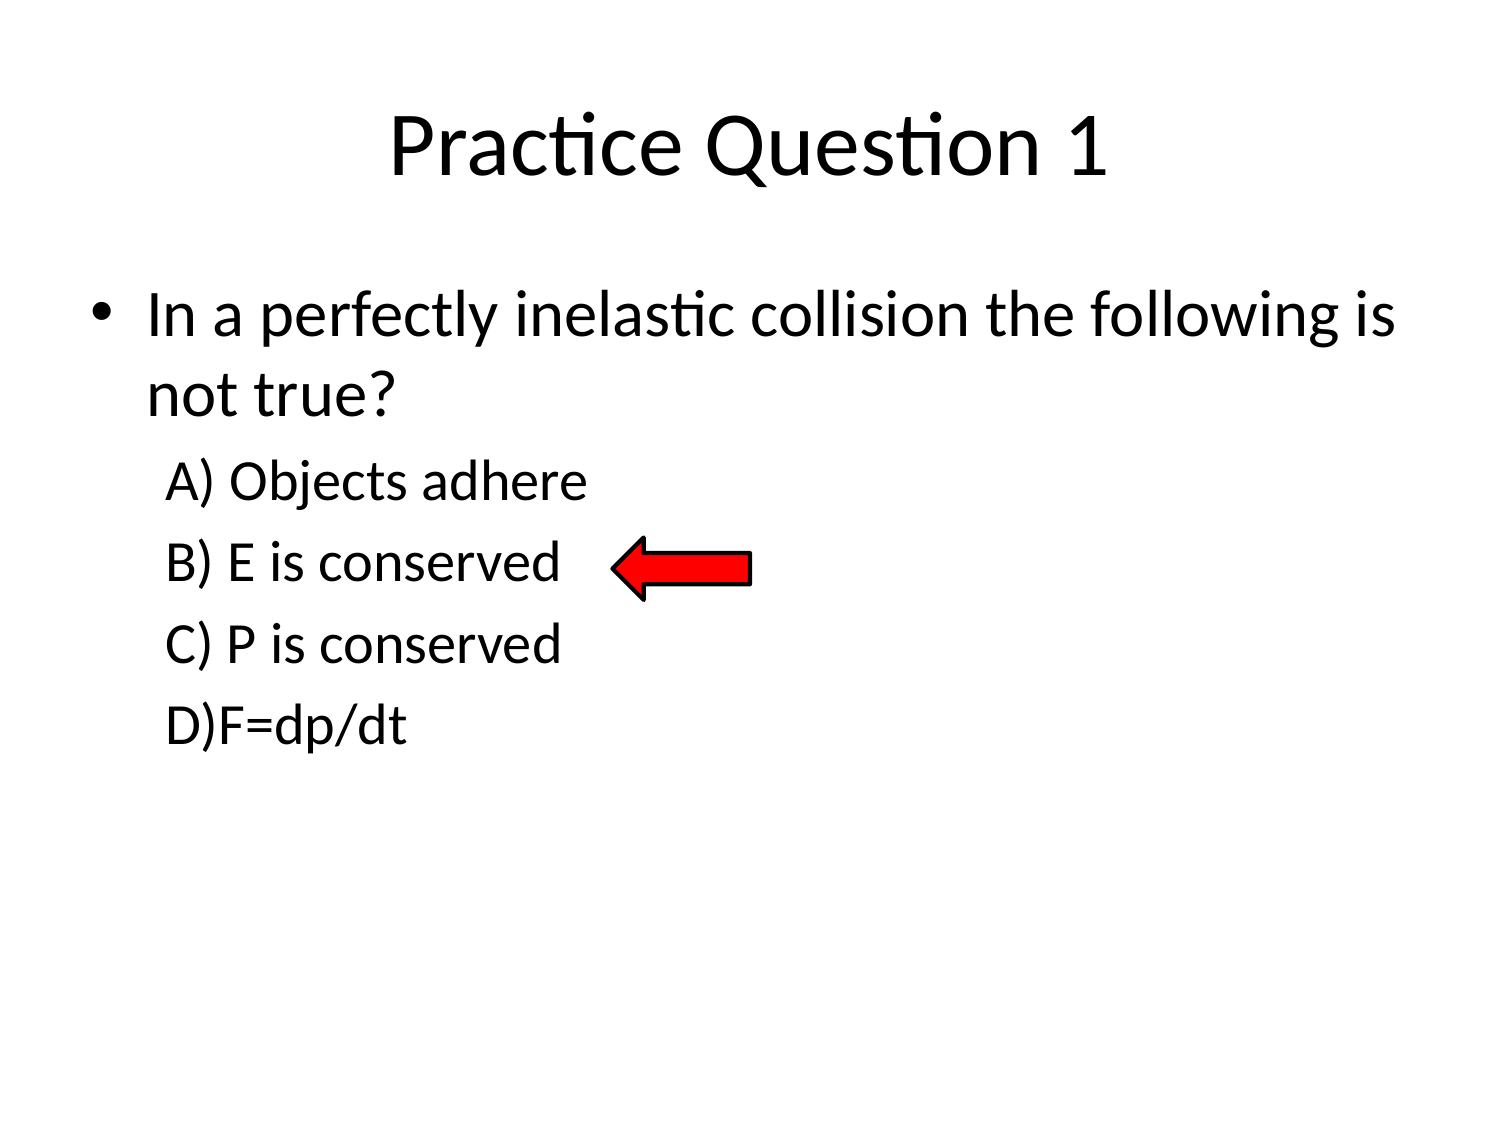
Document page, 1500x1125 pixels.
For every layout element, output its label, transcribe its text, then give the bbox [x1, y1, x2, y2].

text_box [610, 535, 753, 602]
title Practice Question 1 [75, 45, 1425, 233]
list In a perfectly inelastic collision the following is not true? A) Objects adhere B) E is conserved C) P is conserved D)F=dp/dt [75, 262, 1425, 1005]
